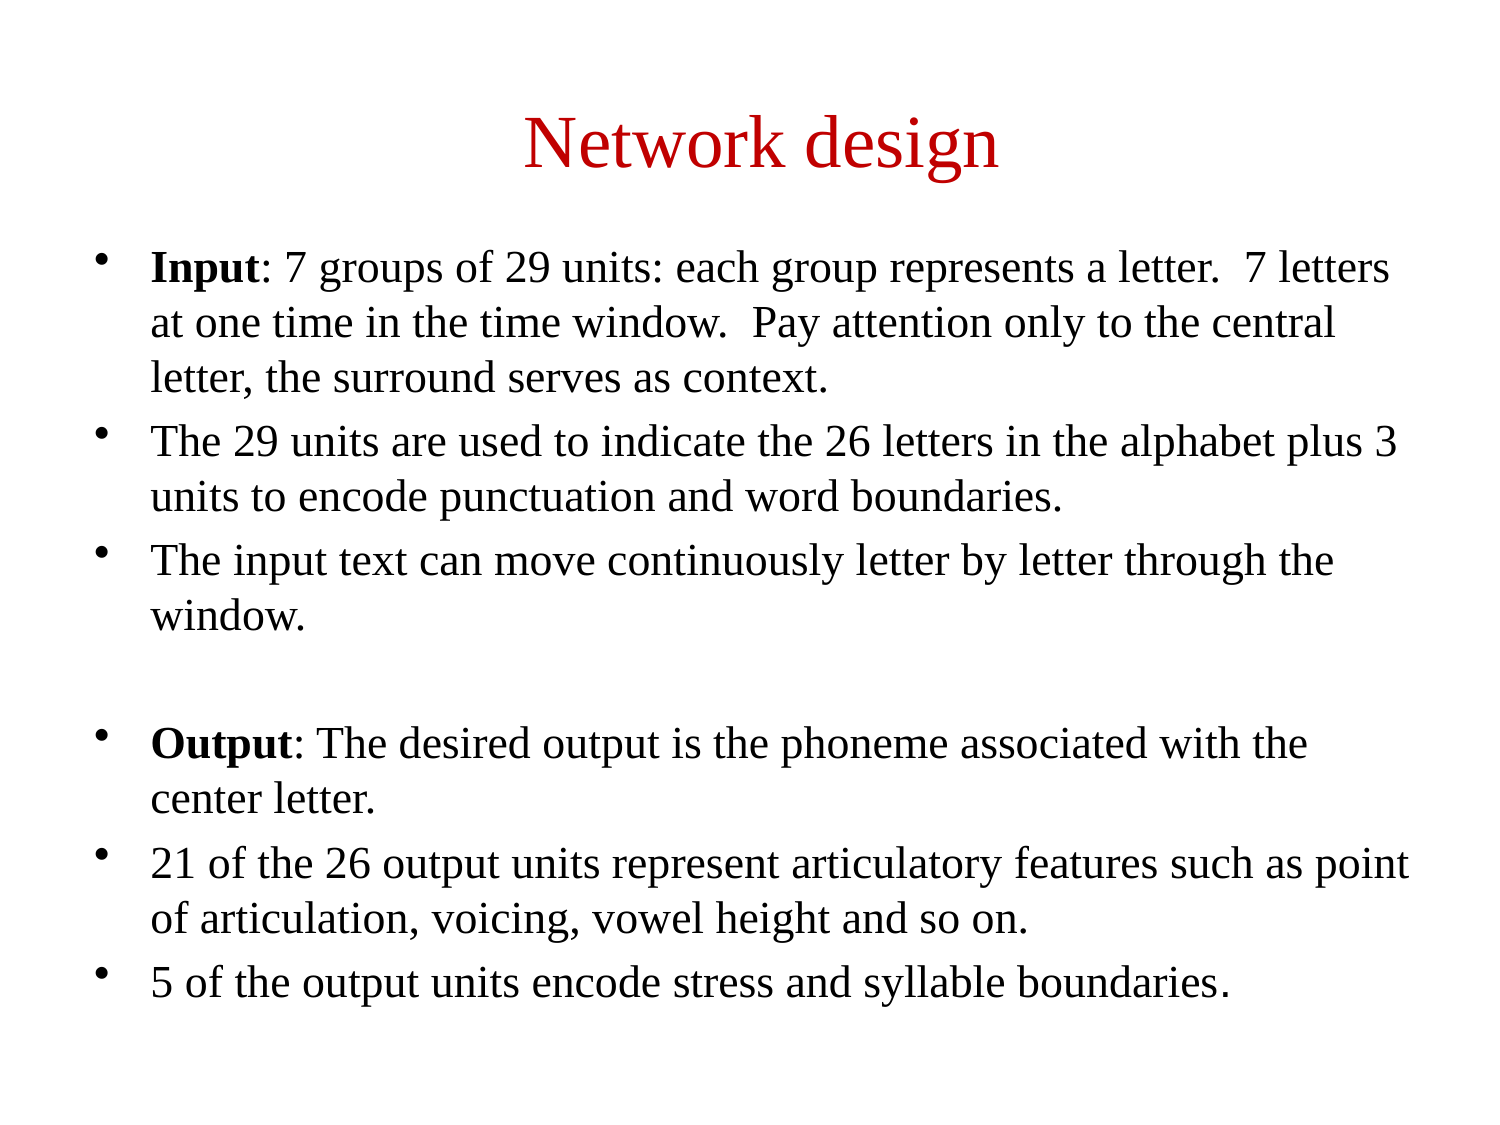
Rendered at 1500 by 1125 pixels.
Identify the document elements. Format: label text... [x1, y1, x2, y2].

title Network design [125, 62, 1400, 213]
list Input: 7 groups of 29 units: each group represents a letter. 7 letters at one time in the time window. Pay attention only to the central letter, the surround serves as context. The 29 units are used to indicate the 26 letters in the alphabet plus 3 units to encode punctuation and word boundaries. The input text can move continuously letter by letter through the window. Output: The desired output is the phoneme associated with the center letter. 21 of the 26 output units represent articulatory features such as point of articulation, voicing, vowel height and so on. 5 of the output units encode stress and syllable boundaries. [79, 229, 1446, 1044]
